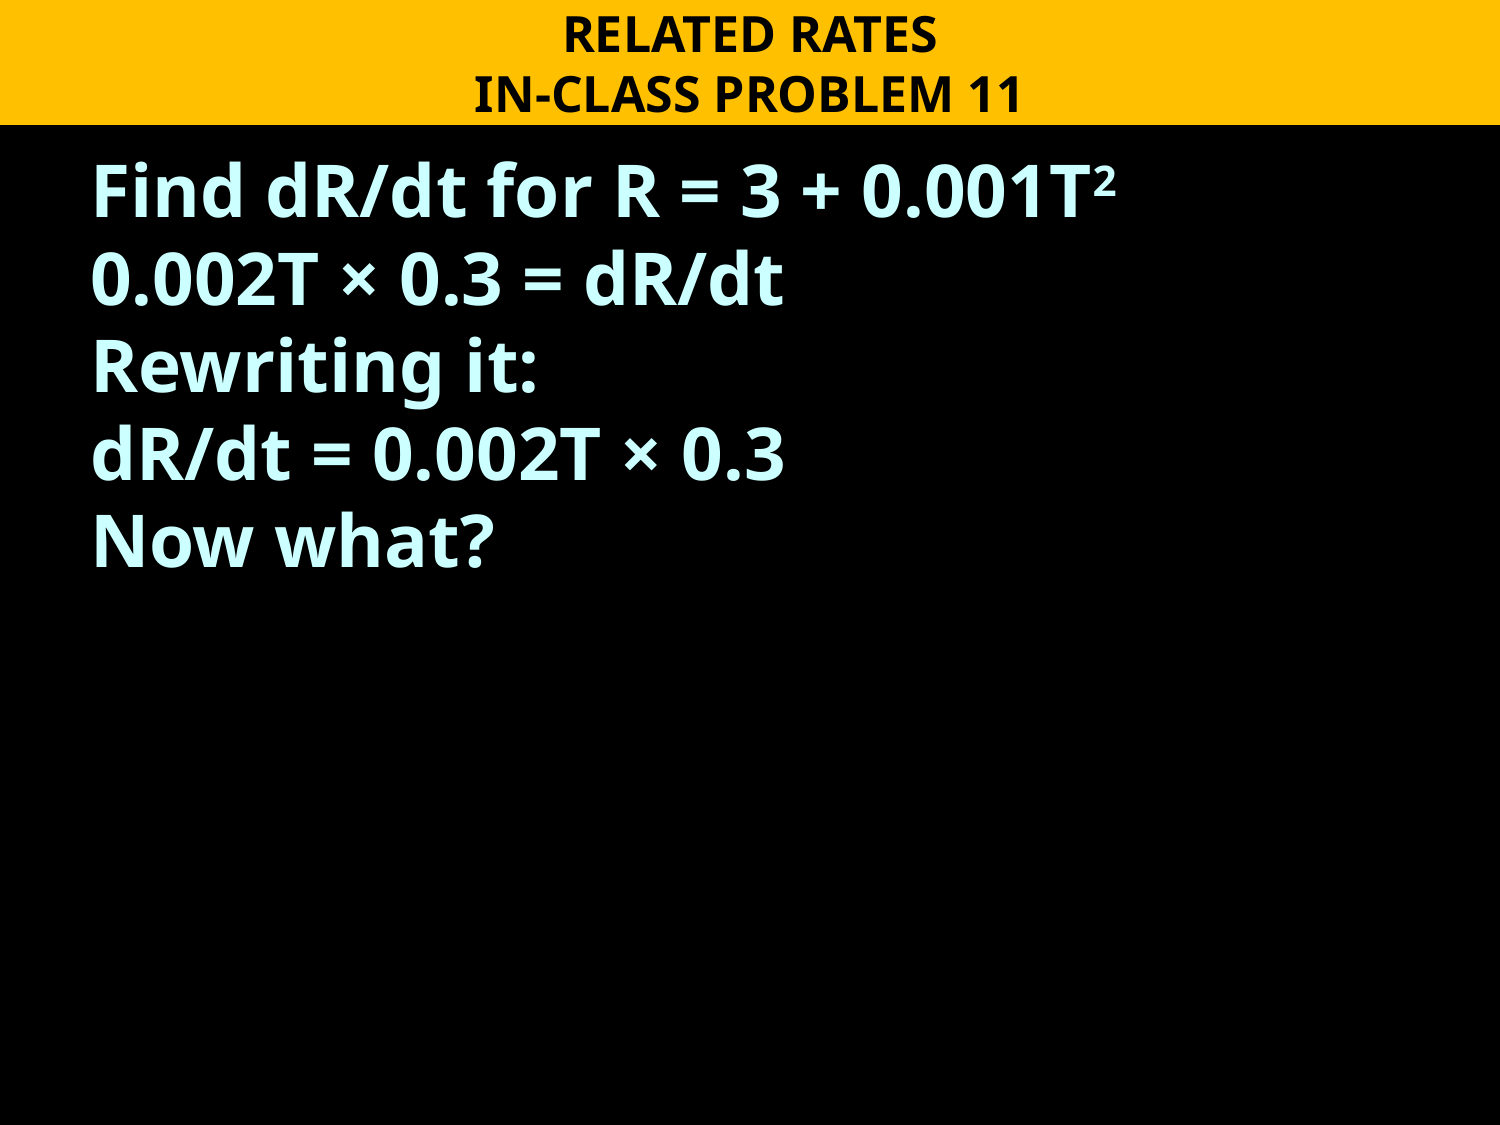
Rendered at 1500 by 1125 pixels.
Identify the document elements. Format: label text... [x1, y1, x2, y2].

list Find dR/dt for R = 3 + 0.001T2 0.002T × 0.3 = dR/dt Rewriting it: dR/dt = 0.002T × 0.3 Now what? [75, 137, 1450, 1063]
text_box RELATED RATES IN-CLASS PROBLEM 11 [0, 0, 1500, 125]
